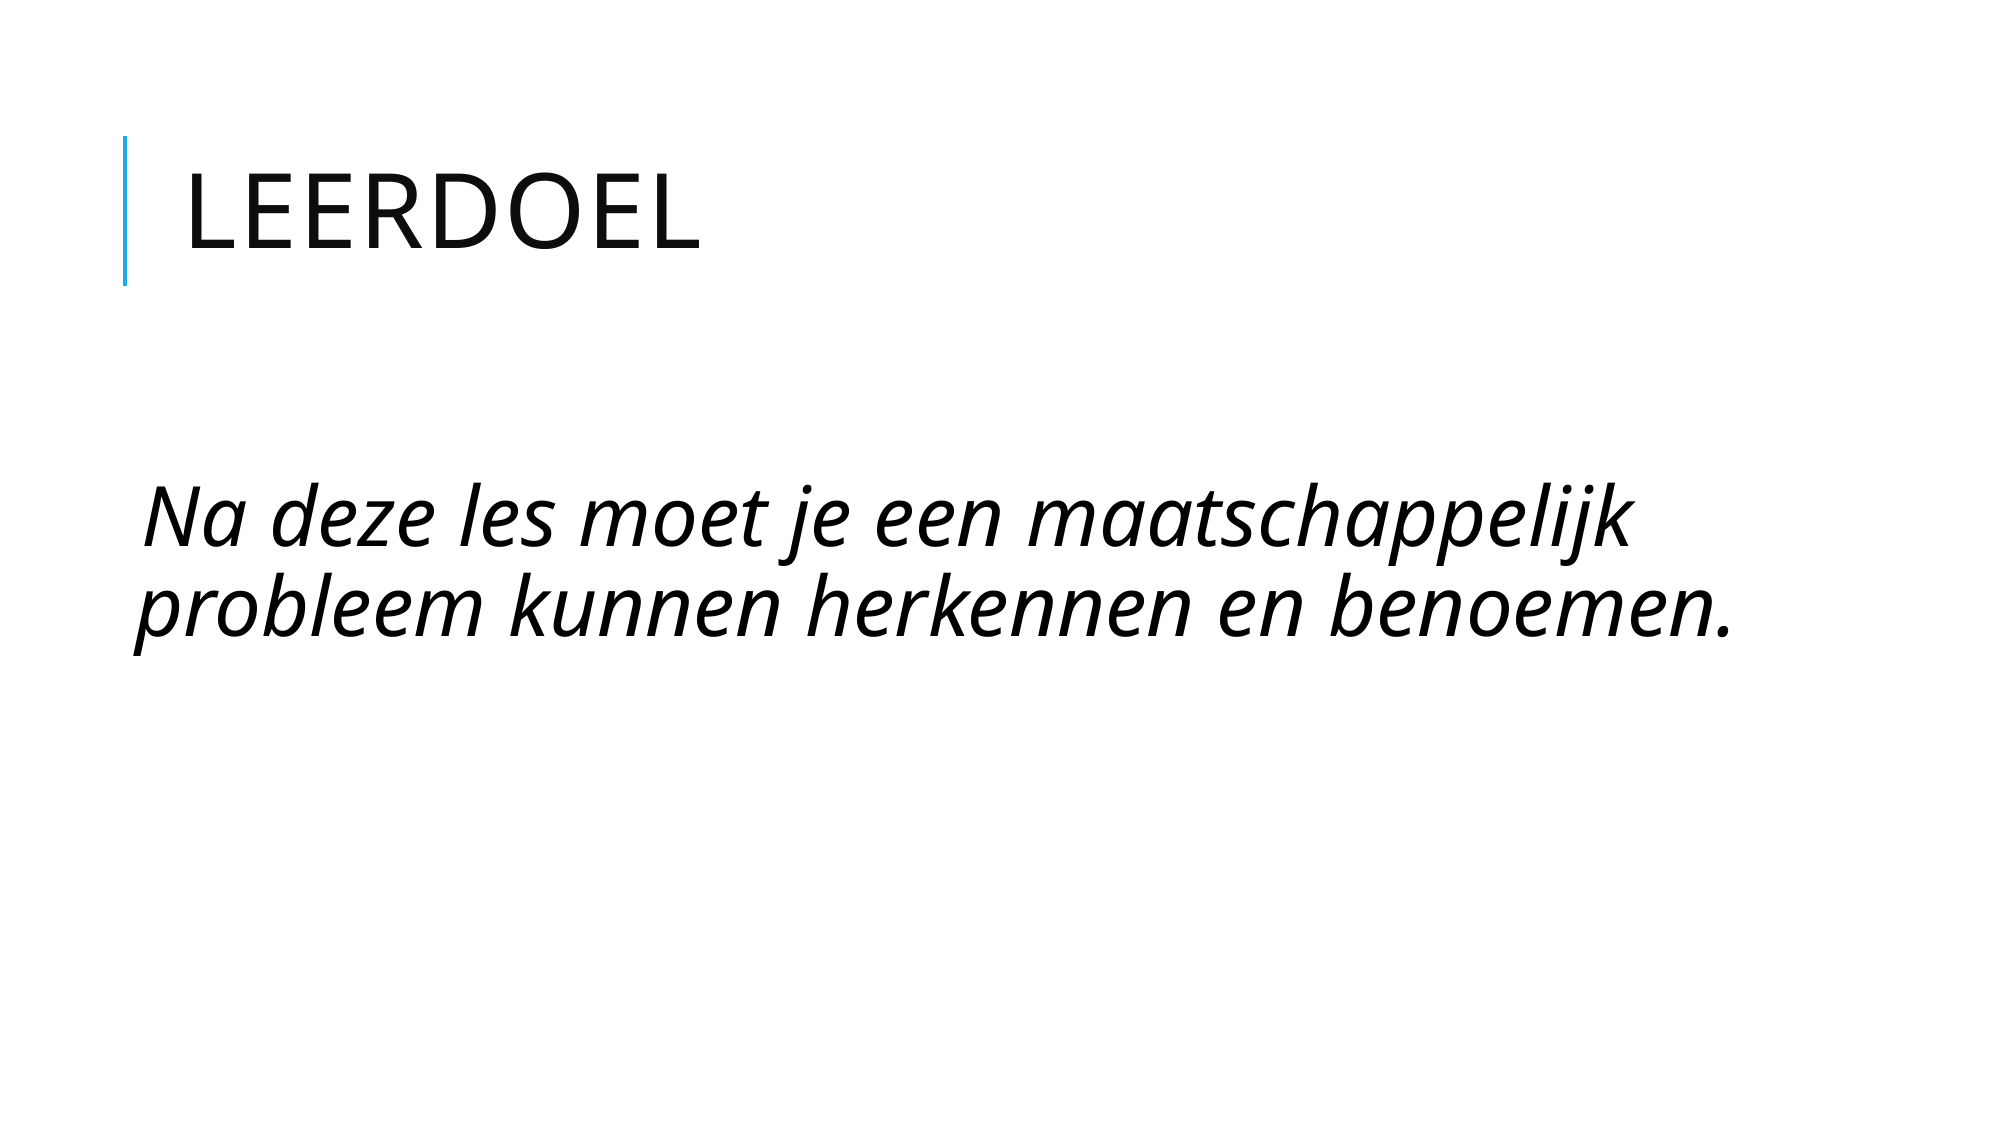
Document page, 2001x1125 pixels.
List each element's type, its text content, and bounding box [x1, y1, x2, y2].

title Leerdoel [168, 96, 1763, 338]
list Na deze les moet je een maatschappelijk probleem kunnen herkennen en benoemen. [112, 338, 1818, 882]
